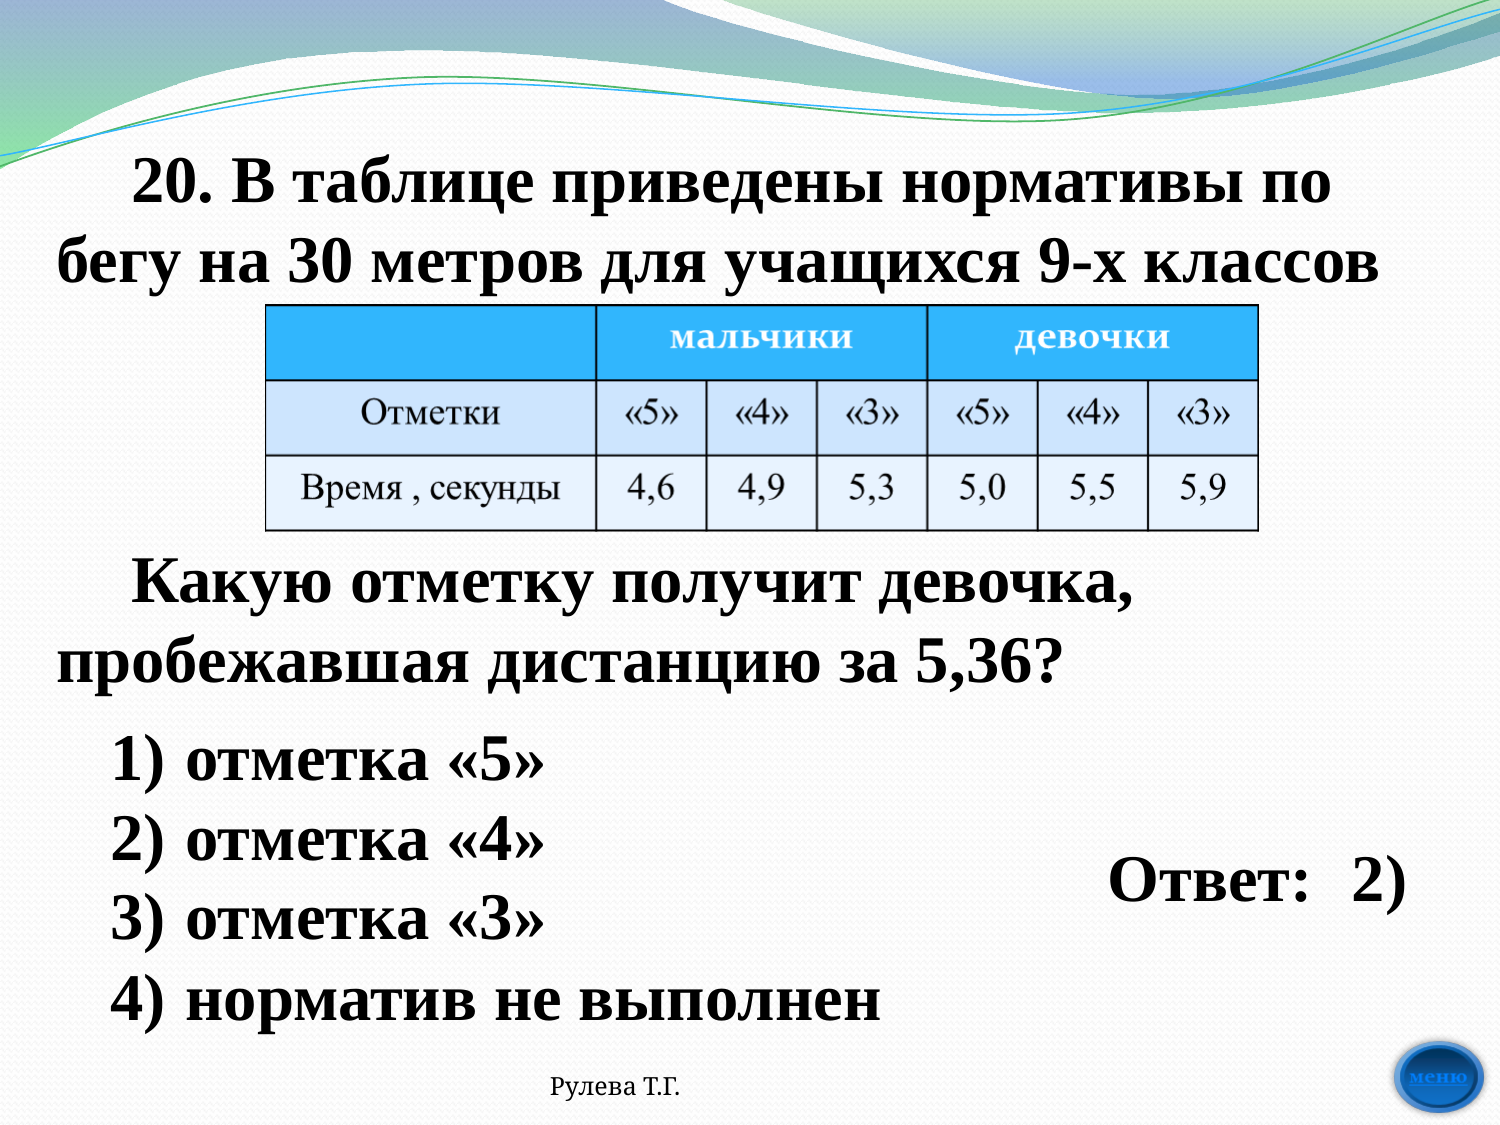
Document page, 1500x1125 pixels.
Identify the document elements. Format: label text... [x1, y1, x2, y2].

text_box 2) [1336, 827, 1423, 922]
text_box отметка «5» отметка «4» отметка «3» норматив не выполнен [95, 706, 938, 1041]
footer Рулева Т.Г. [549, 1025, 1038, 1100]
picture [265, 299, 1259, 532]
picture [1382, 1029, 1500, 1125]
text_box Ответ: [1092, 827, 1328, 922]
text_box 20. В таблице приведены нормативы по бегу на 30 метров для учащихся 9-х классов Какую отметку получит девочка, пробежавшая дистанцию за 5,36? [41, 128, 1471, 704]
